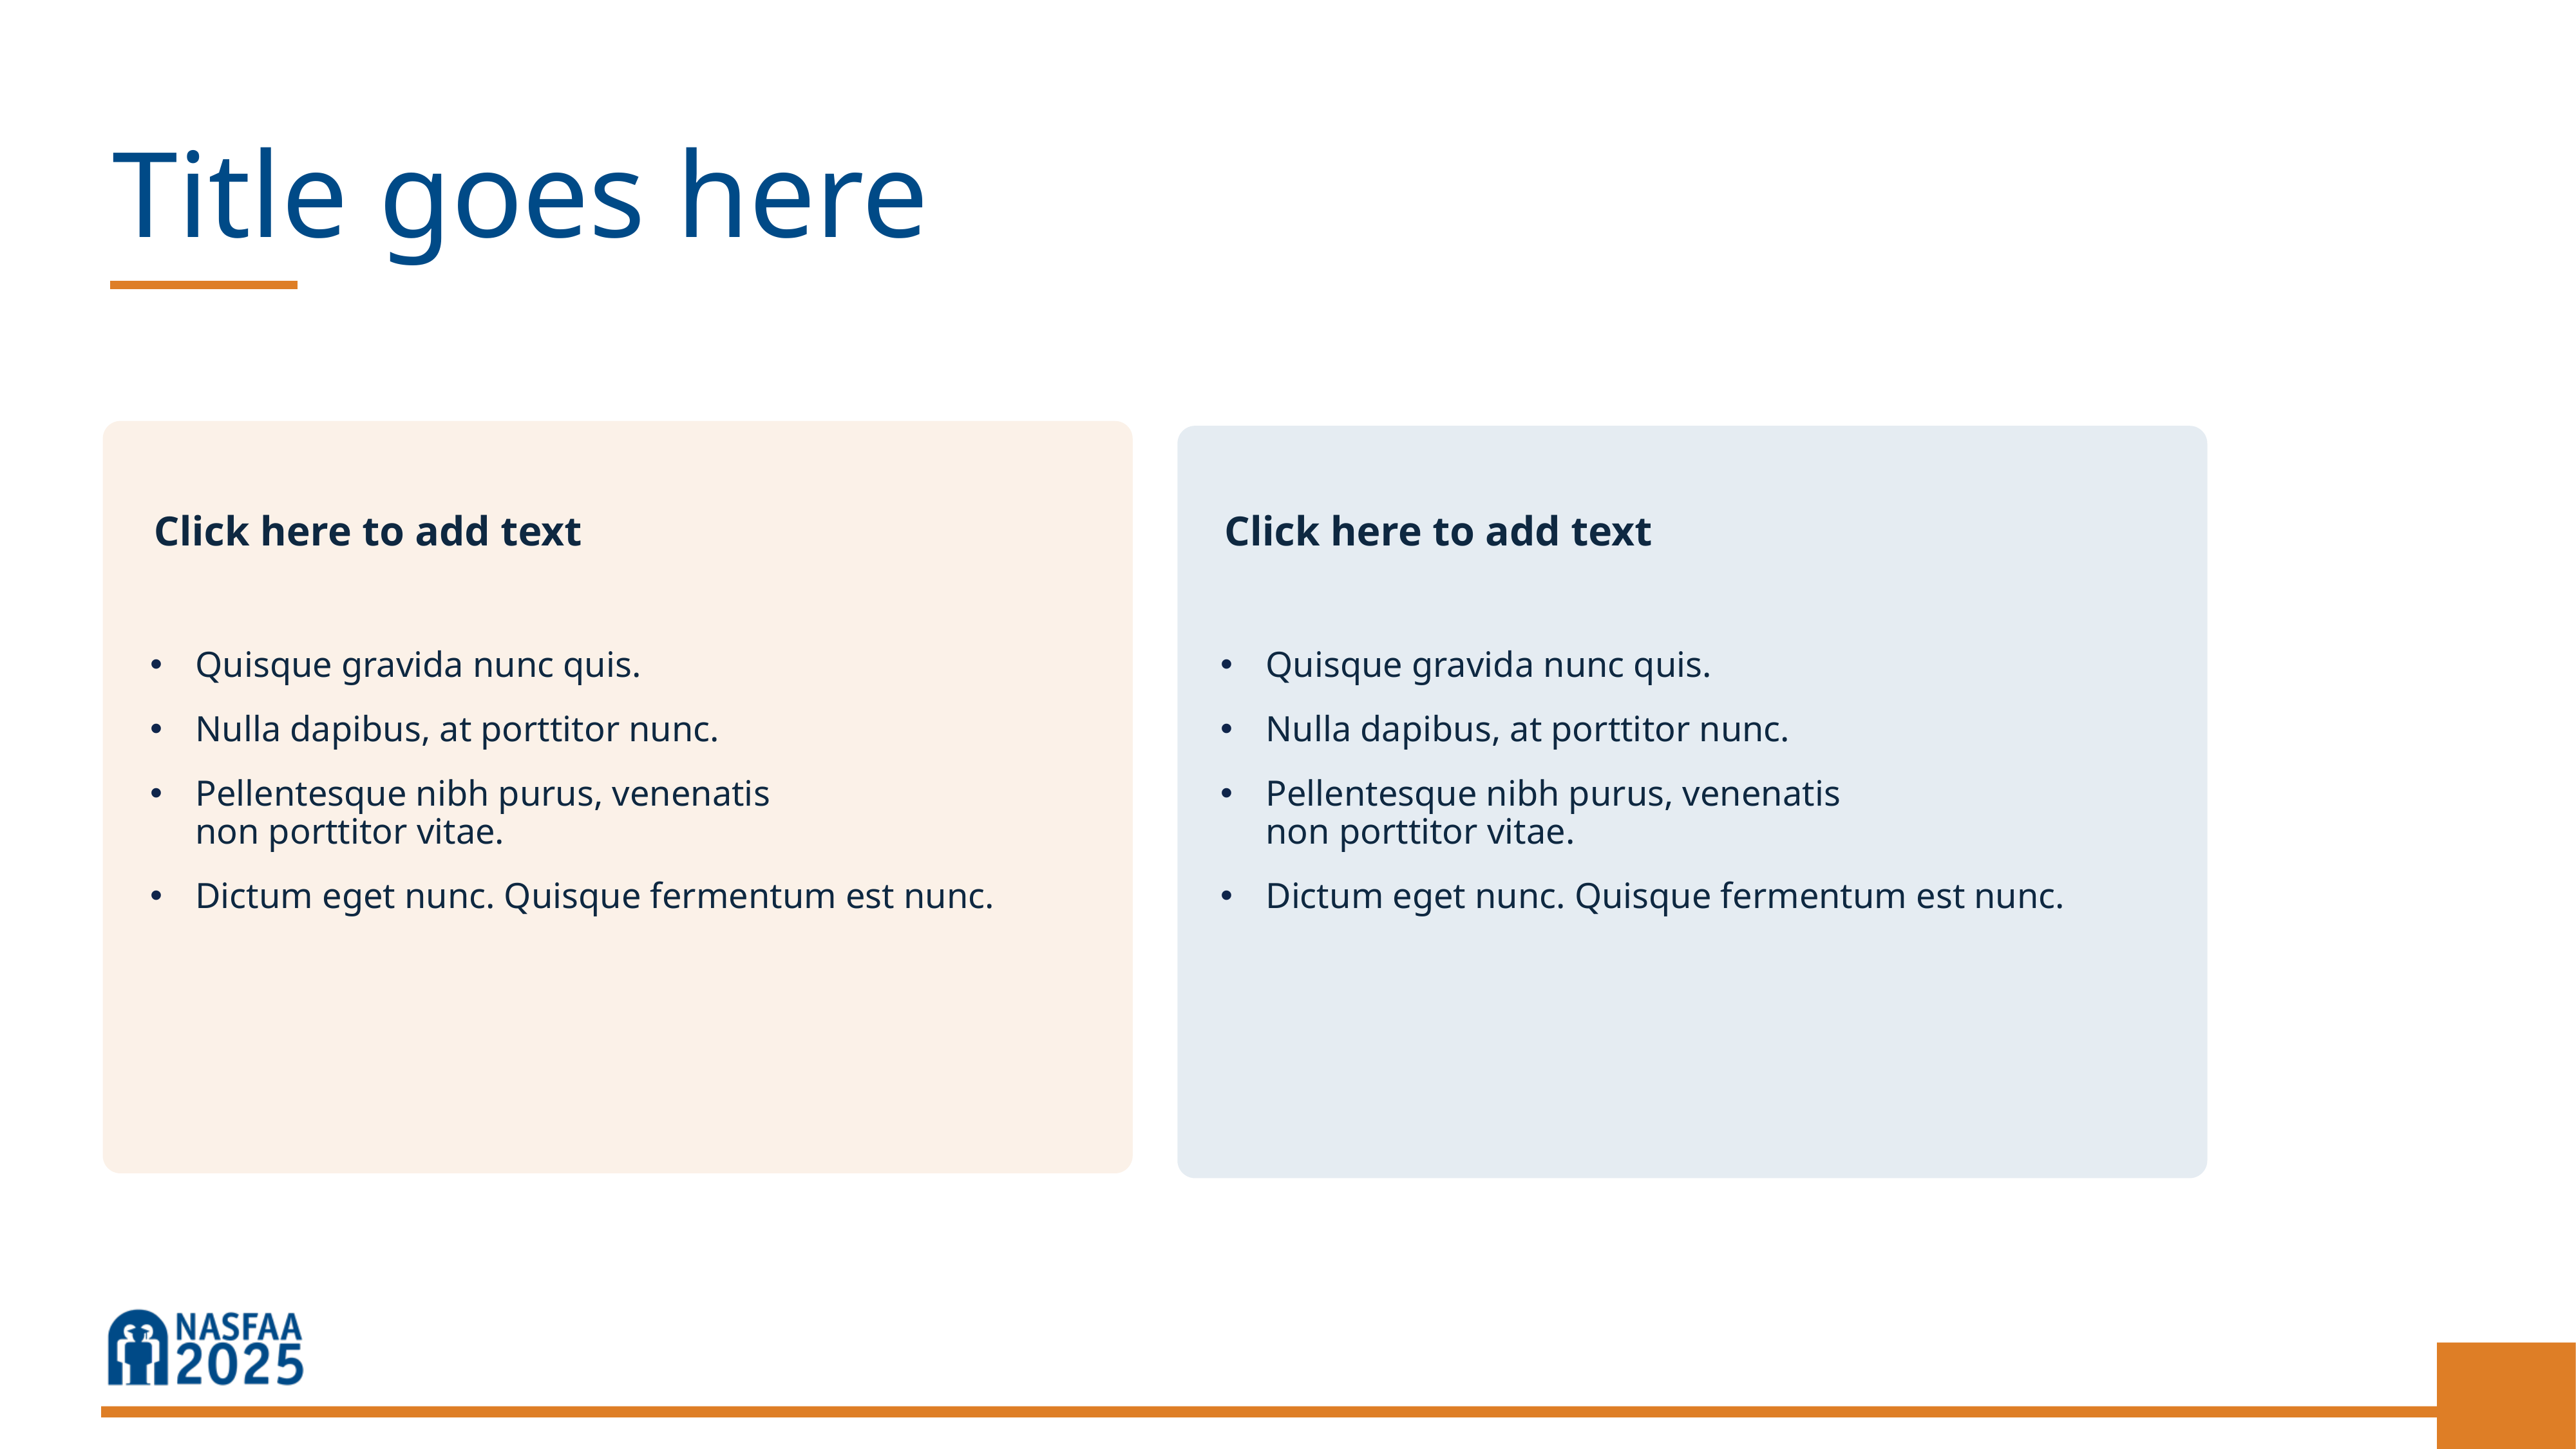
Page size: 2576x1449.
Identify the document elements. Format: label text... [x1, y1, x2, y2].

list Click here to add text [144, 452, 1063, 613]
picture [102, 1306, 310, 1392]
title Title goes here [102, 104, 2325, 268]
list Quisque gravida nunc quis. Nulla dapibus, at porttitor nunc. Pellentesque nibh purus, venenatis non porttitor vitae. Dictum eget nunc. Quisque fermentum est nunc. [110, 642, 1112, 1151]
text_box Click here to add text [1215, 452, 2133, 613]
text_box Quisque gravida nunc quis. Nulla dapibus, at porttitor nunc. Pellentesque nibh purus, venenatis non porttitor vitae. Dictum eget nunc. Quisque fermentum est nunc. [1180, 641, 2183, 1151]
